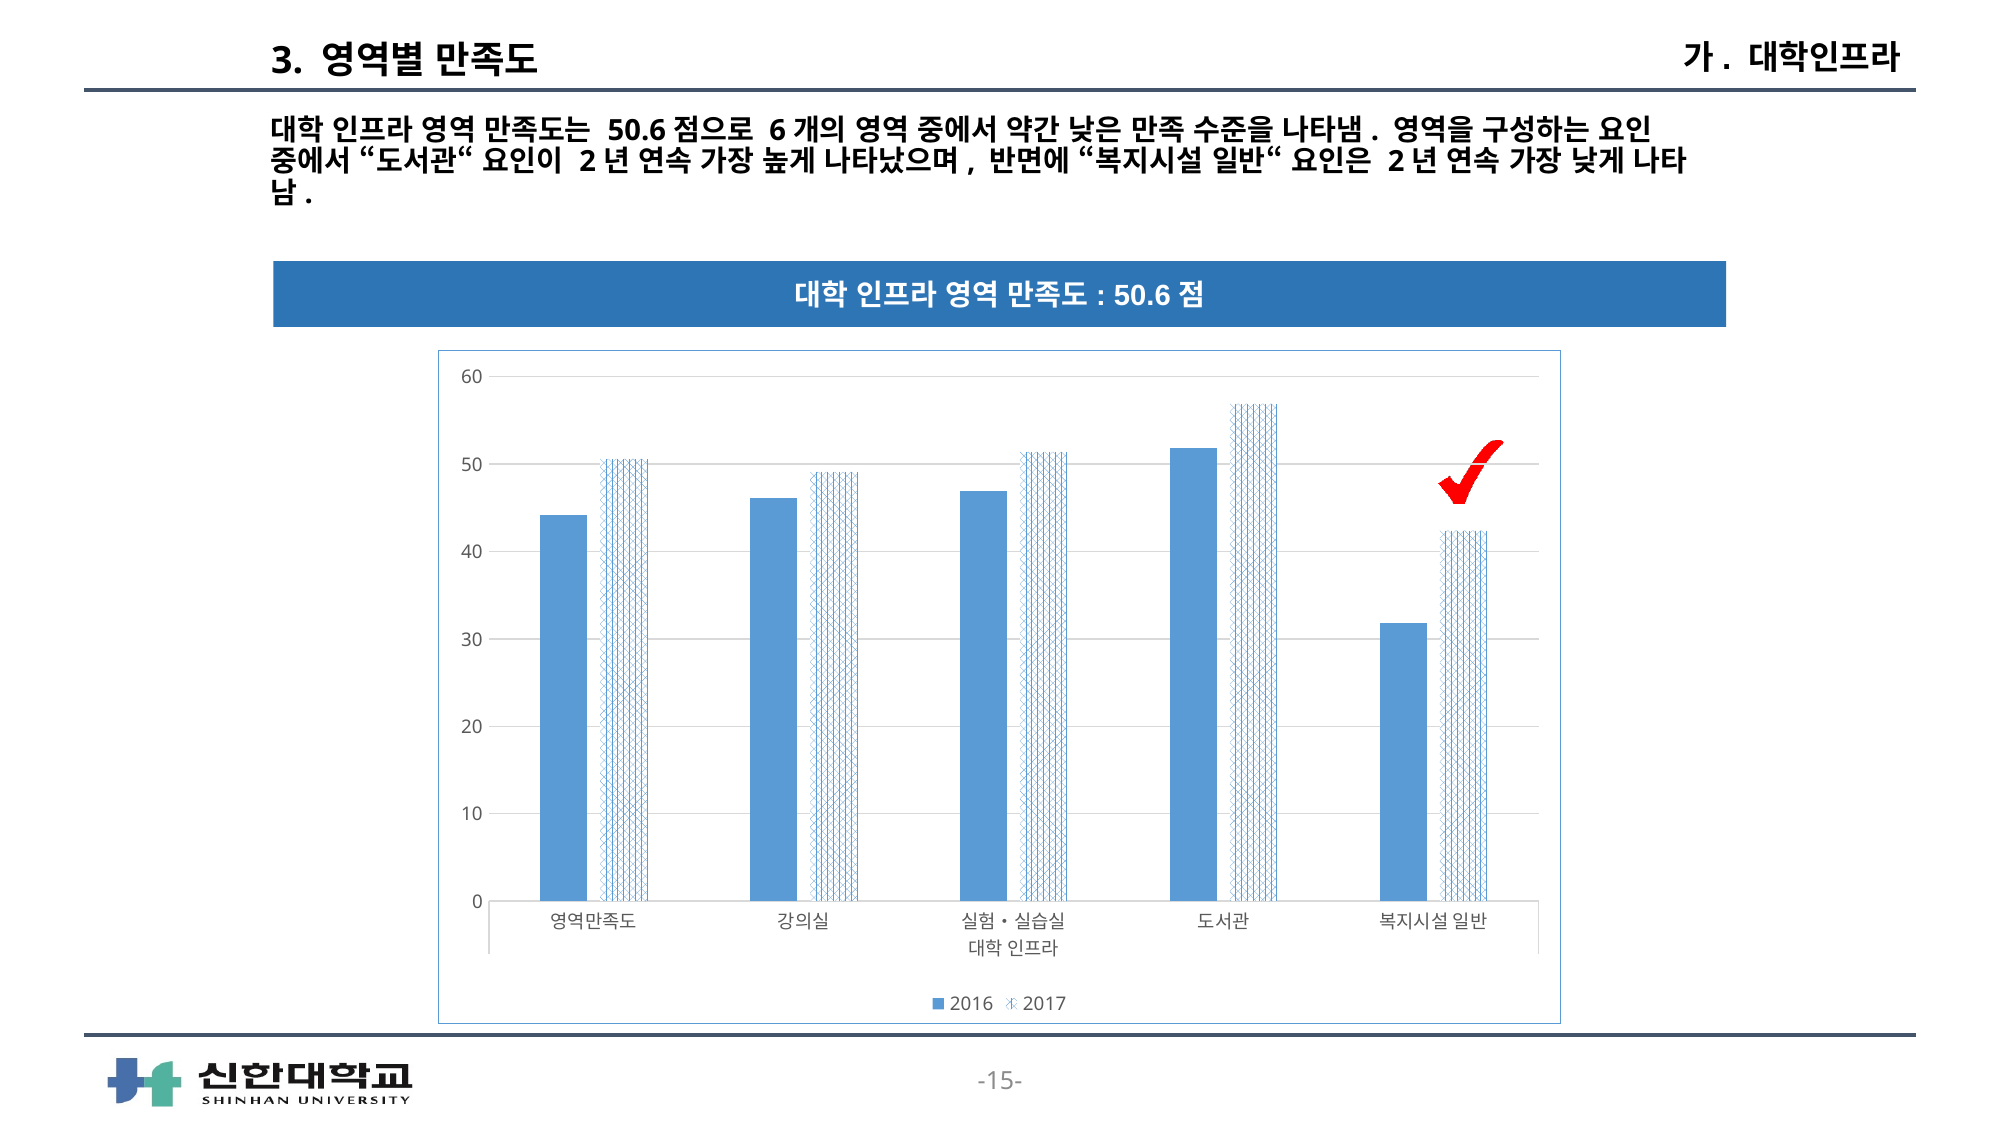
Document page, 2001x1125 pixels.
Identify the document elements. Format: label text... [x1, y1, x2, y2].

picture [95, 1049, 423, 1115]
slide_number -15- [958, 1059, 1042, 1105]
chart [438, 349, 1561, 1024]
text_box 3. 영역별 만족도 [255, 34, 983, 90]
text_box 대학 인프라 영역 만족도: 50.6점 [272, 260, 1728, 328]
list 대학 인프라 영역 만족도는 50.6점으로 6개의 영역 중에서 약간 낮은 만족 수준을 나타냄. 영역을 구성하는 요인 중에서 “도서관“ 요인이 2년 연속 가장 높게 나타났으며, 반면에 “복지시설 일반“ 요인은 2년 연속 가장 낮게 나타남. [255, 107, 1745, 219]
subtitle 가. 대학인프라 [1021, 33, 1916, 86]
